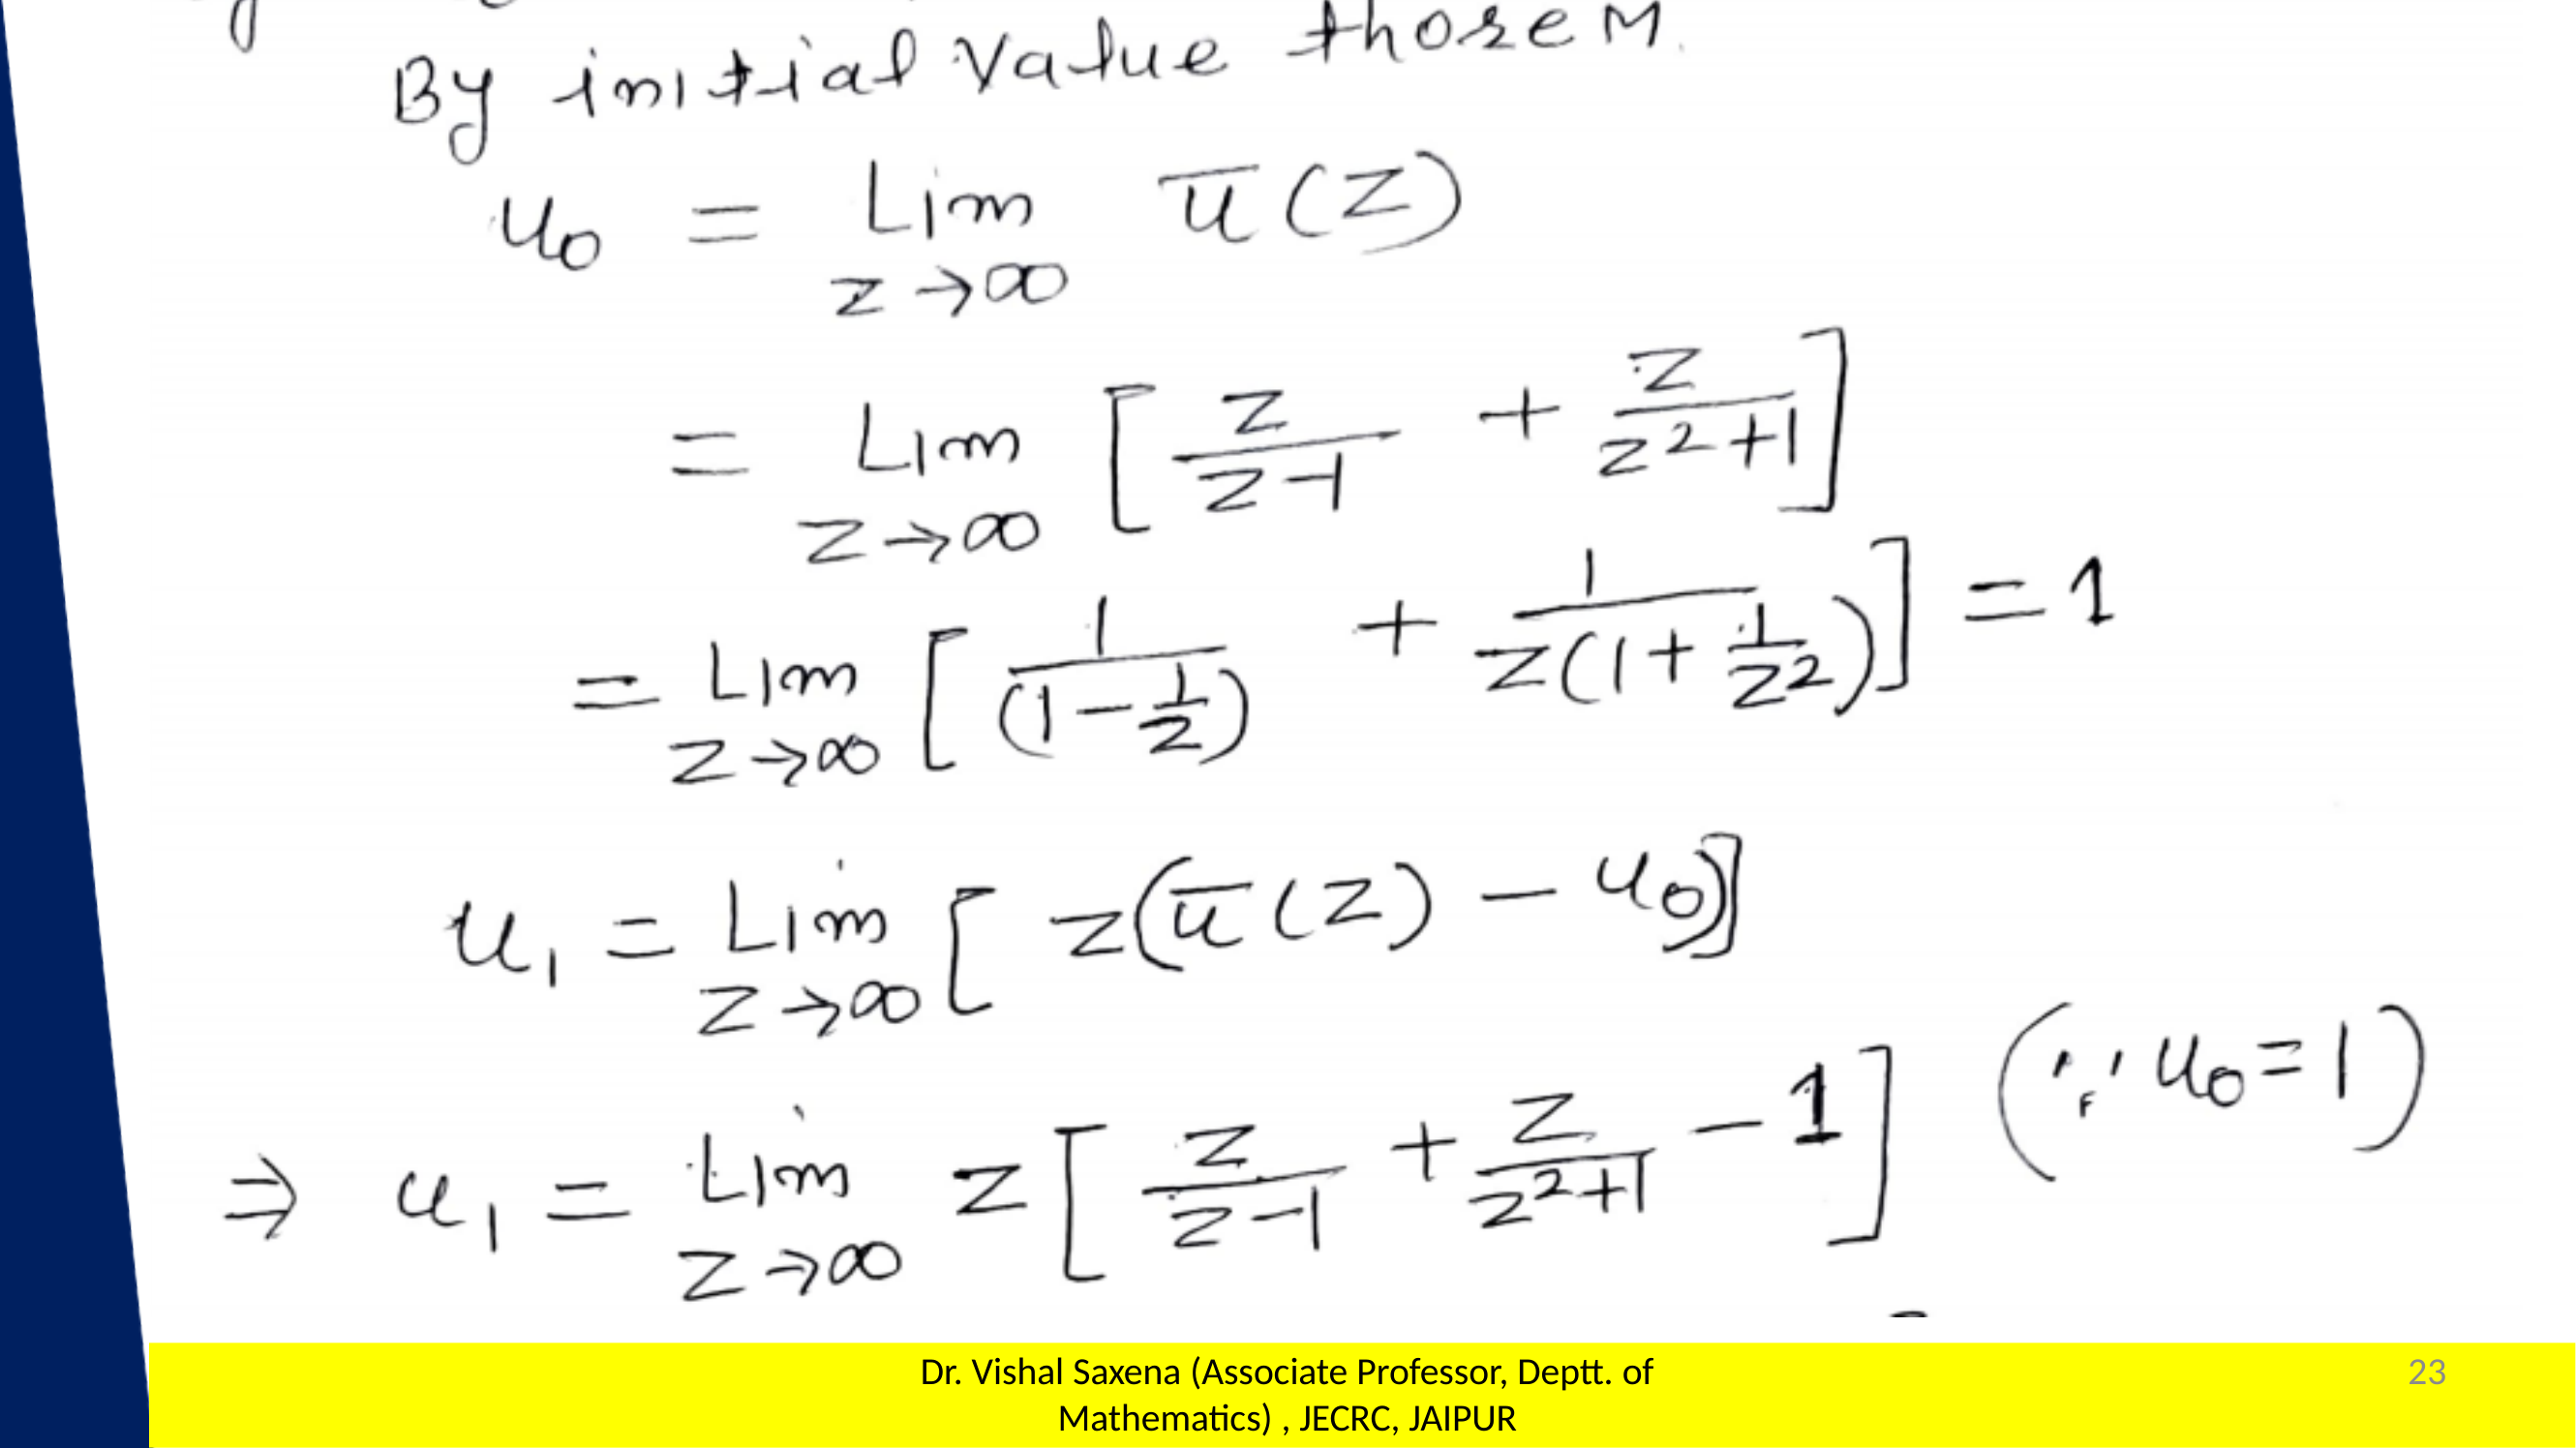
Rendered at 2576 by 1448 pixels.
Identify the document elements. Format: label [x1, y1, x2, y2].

picture [149, 0, 2523, 1317]
text_box [0, 0, 2576, 1448]
